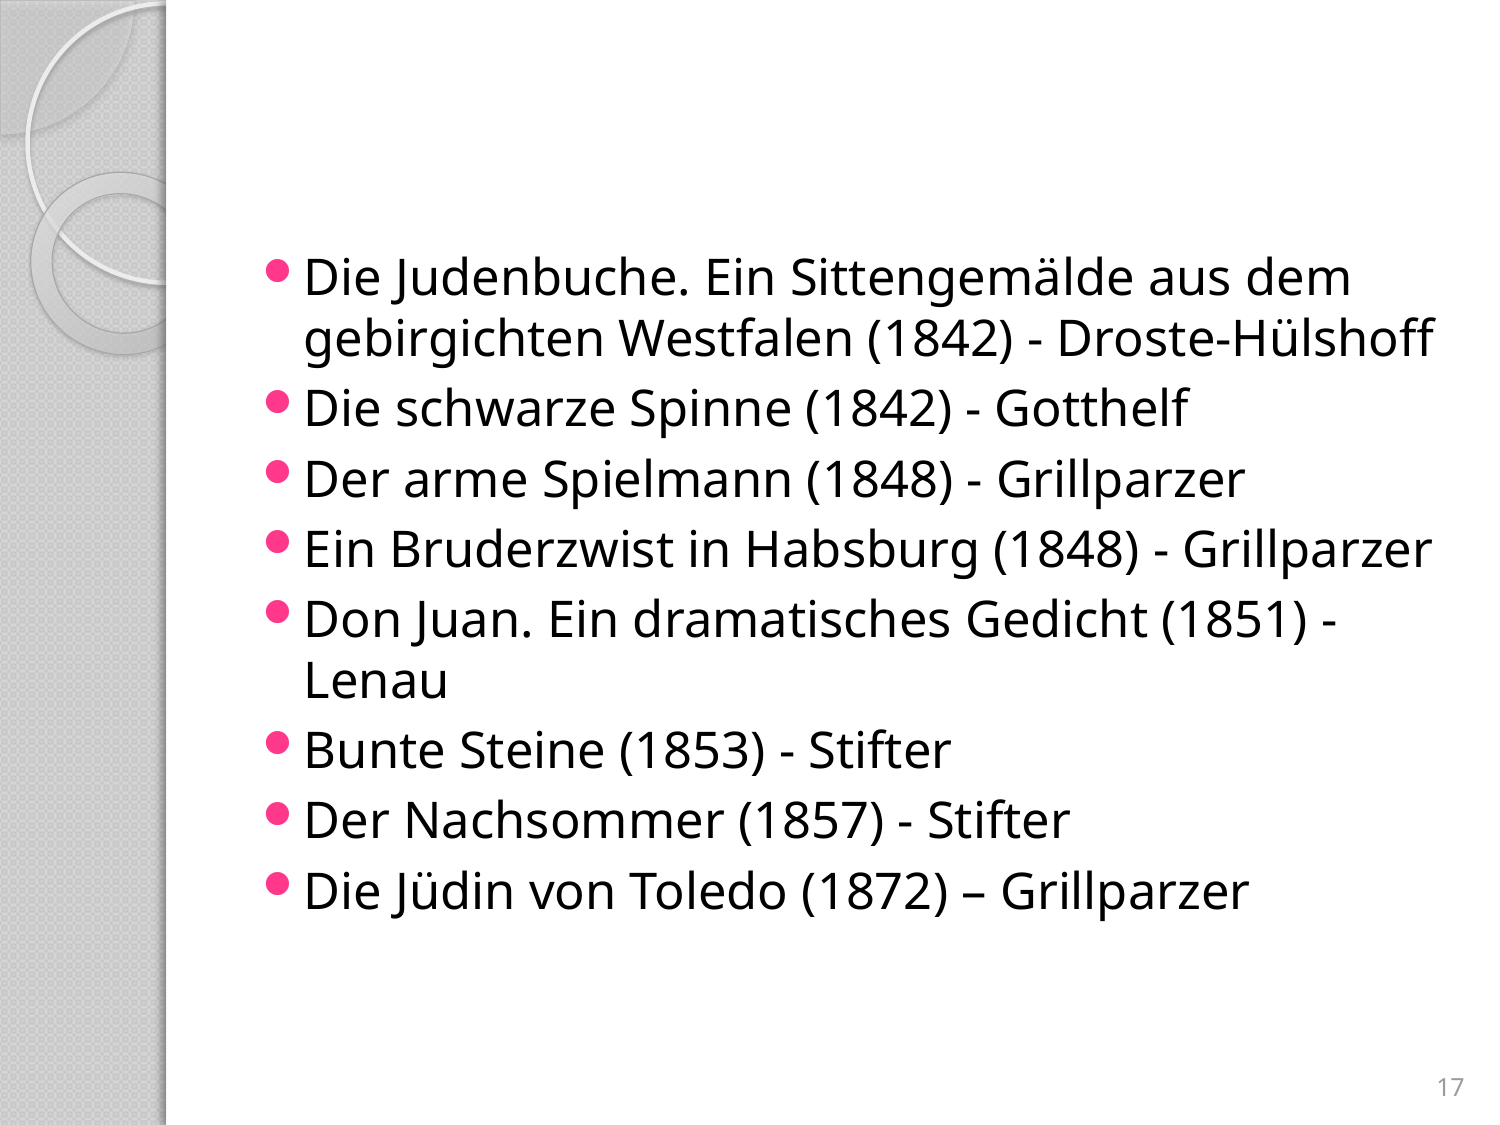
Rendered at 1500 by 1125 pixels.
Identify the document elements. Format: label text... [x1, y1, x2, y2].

slide_number 17 [1413, 1034, 1488, 1113]
list Die Judenbuche. Ein Sittengemälde aus dem gebirgichten Westfalen (1842) - Droste-Hülshoff Die schwarze Spinne (1842) - Gotthelf Der arme Spielmann (1848) - Grillparzer Ein Bruderzwist in Habsburg (1848) - Grillparzer Don Juan. Ein dramatisches Gedicht (1851) - Lenau Bunte Steine (1853) - Stifter Der Nachsommer (1857) - Stifter Die Jüdin von Toledo (1872) – Grillparzer [235, 237, 1466, 1026]
